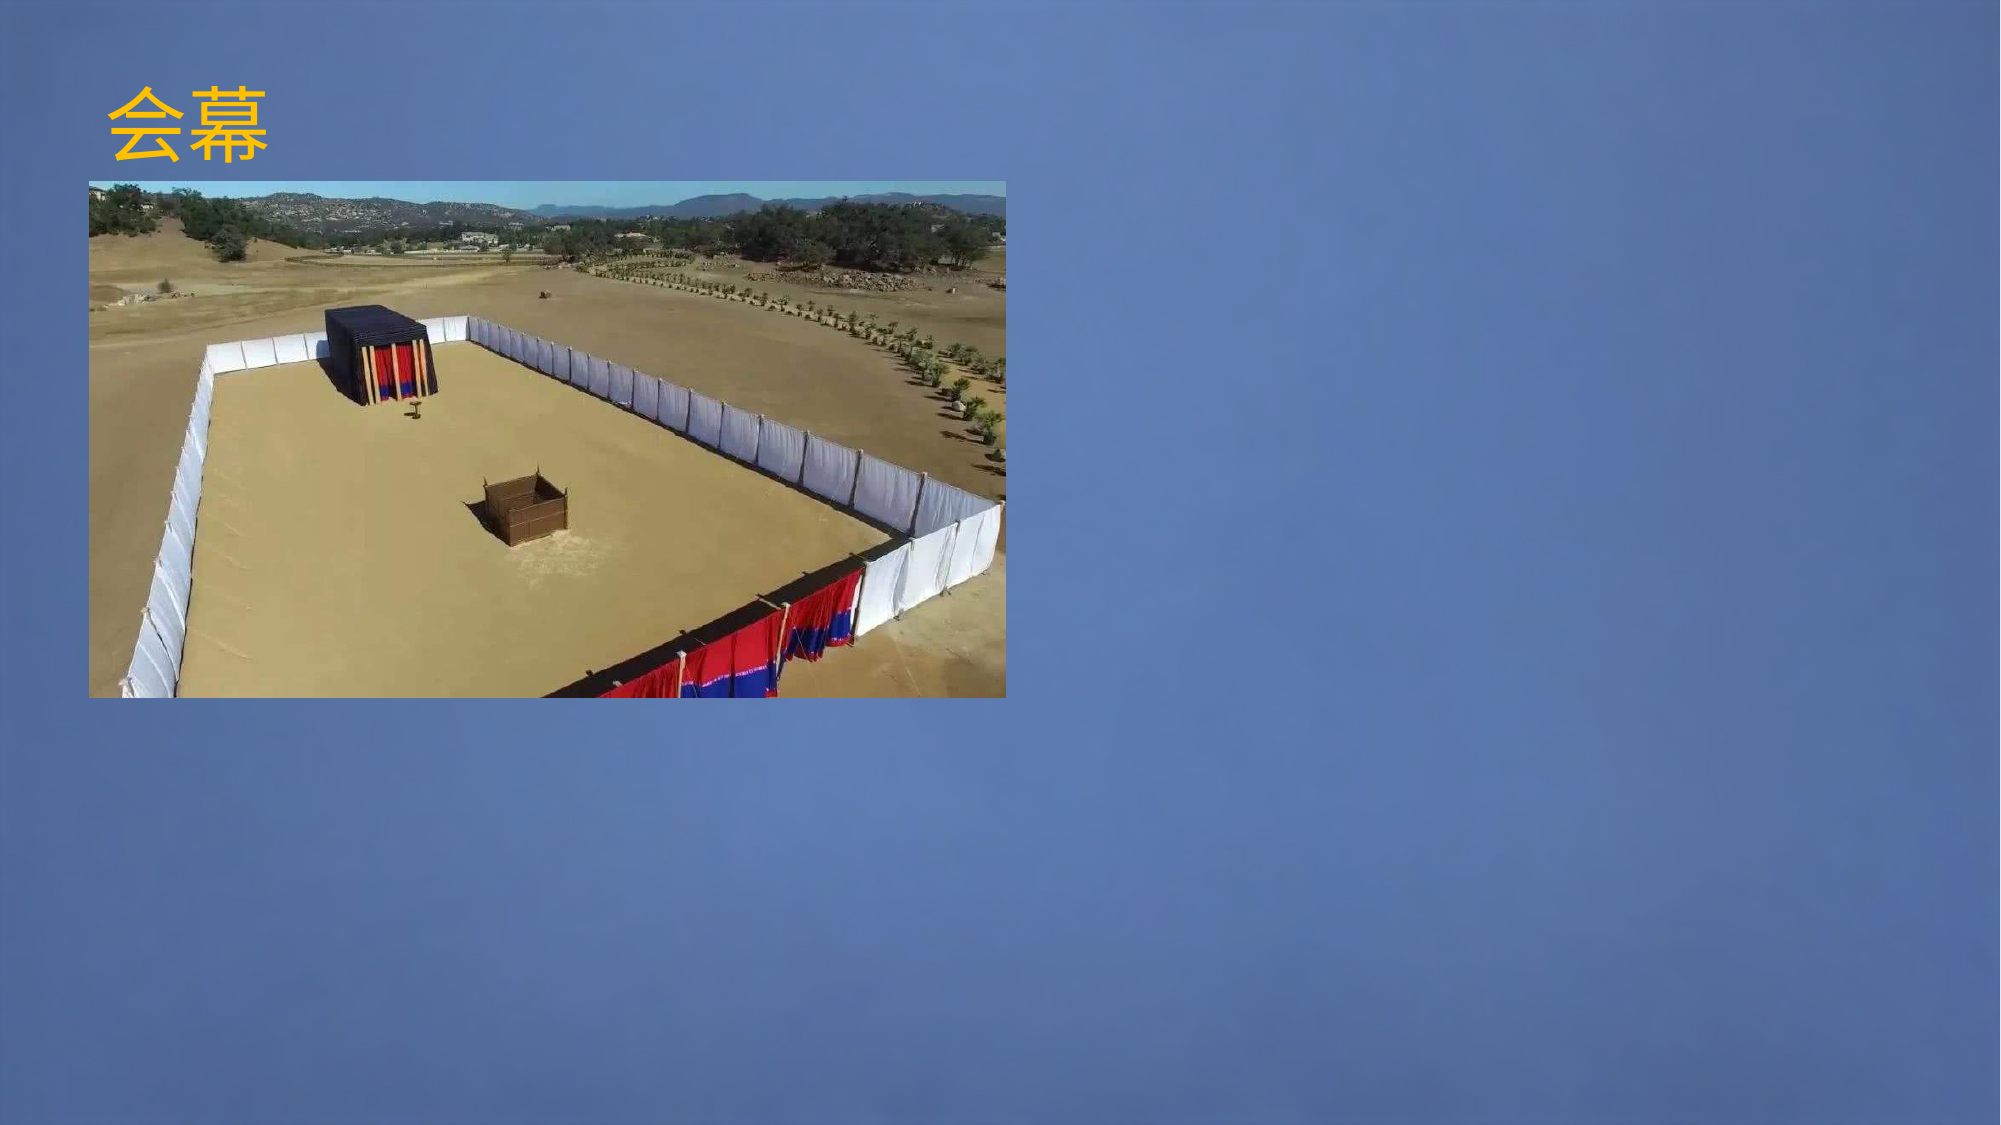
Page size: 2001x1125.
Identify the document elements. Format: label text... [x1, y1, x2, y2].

text_box 会幕 [90, 65, 287, 181]
picture [0, 0, 2001, 1125]
